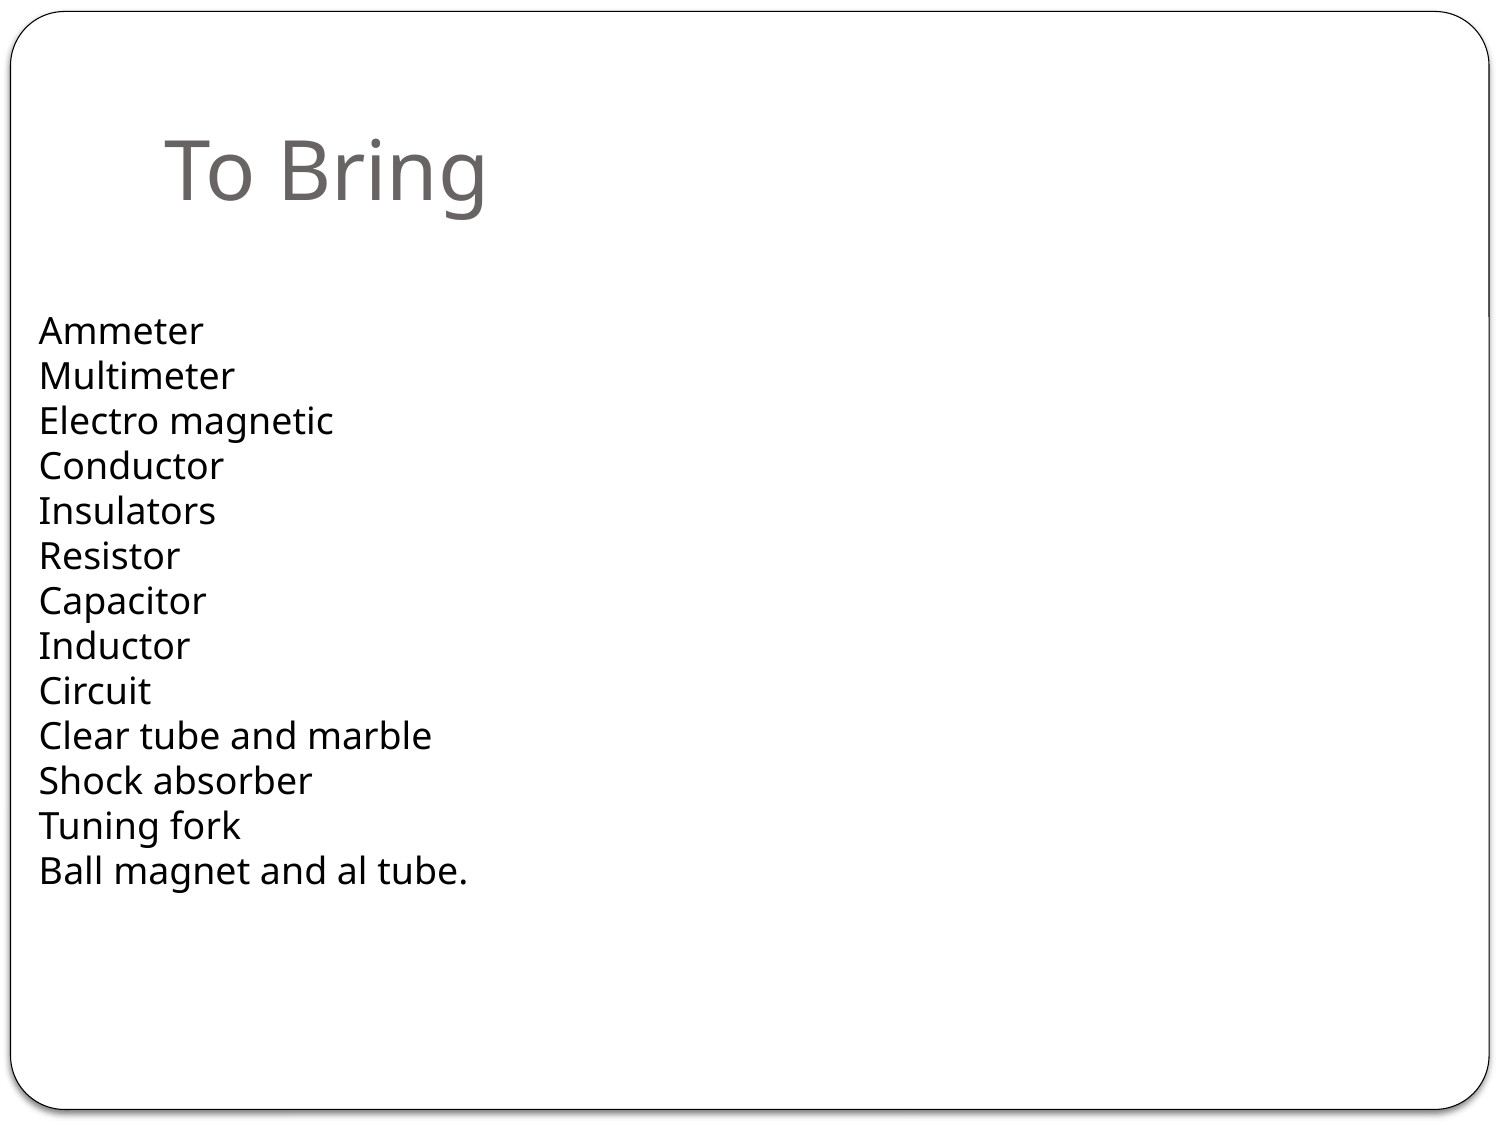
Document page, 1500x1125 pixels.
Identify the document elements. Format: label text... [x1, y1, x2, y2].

text_box Ammeter Multimeter Electro magnetic Conductor Insulators Resistor Capacitor Inductor Circuit Clear tube and marble Shock absorber Tuning fork Ball magnet and al tube. [23, 299, 484, 945]
title To Bring [150, 45, 1425, 233]
